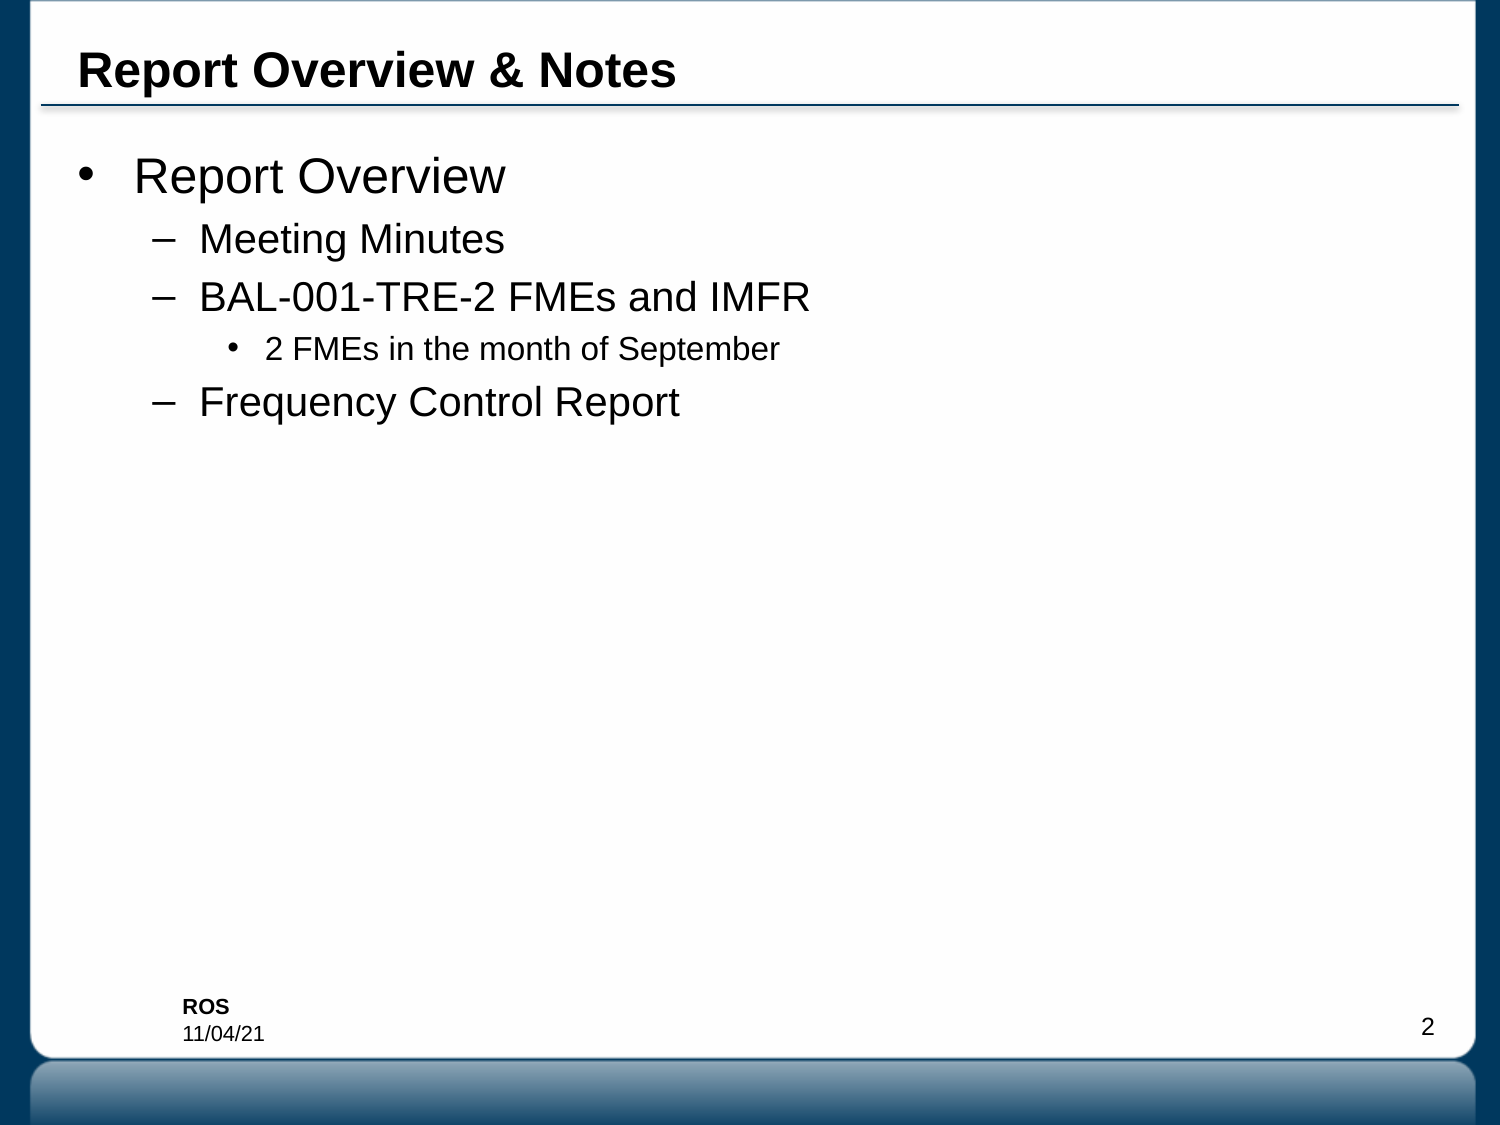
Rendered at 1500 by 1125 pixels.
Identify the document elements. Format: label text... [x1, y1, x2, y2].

picture [0, 0, 1500, 1125]
list Report Overview Meeting Minutes BAL-001-TRE-2 FMEs and IMFR 2 FMEs in the month of September Frequency Control Report [62, 135, 1413, 976]
title Report Overview & Notes [62, 29, 1450, 106]
